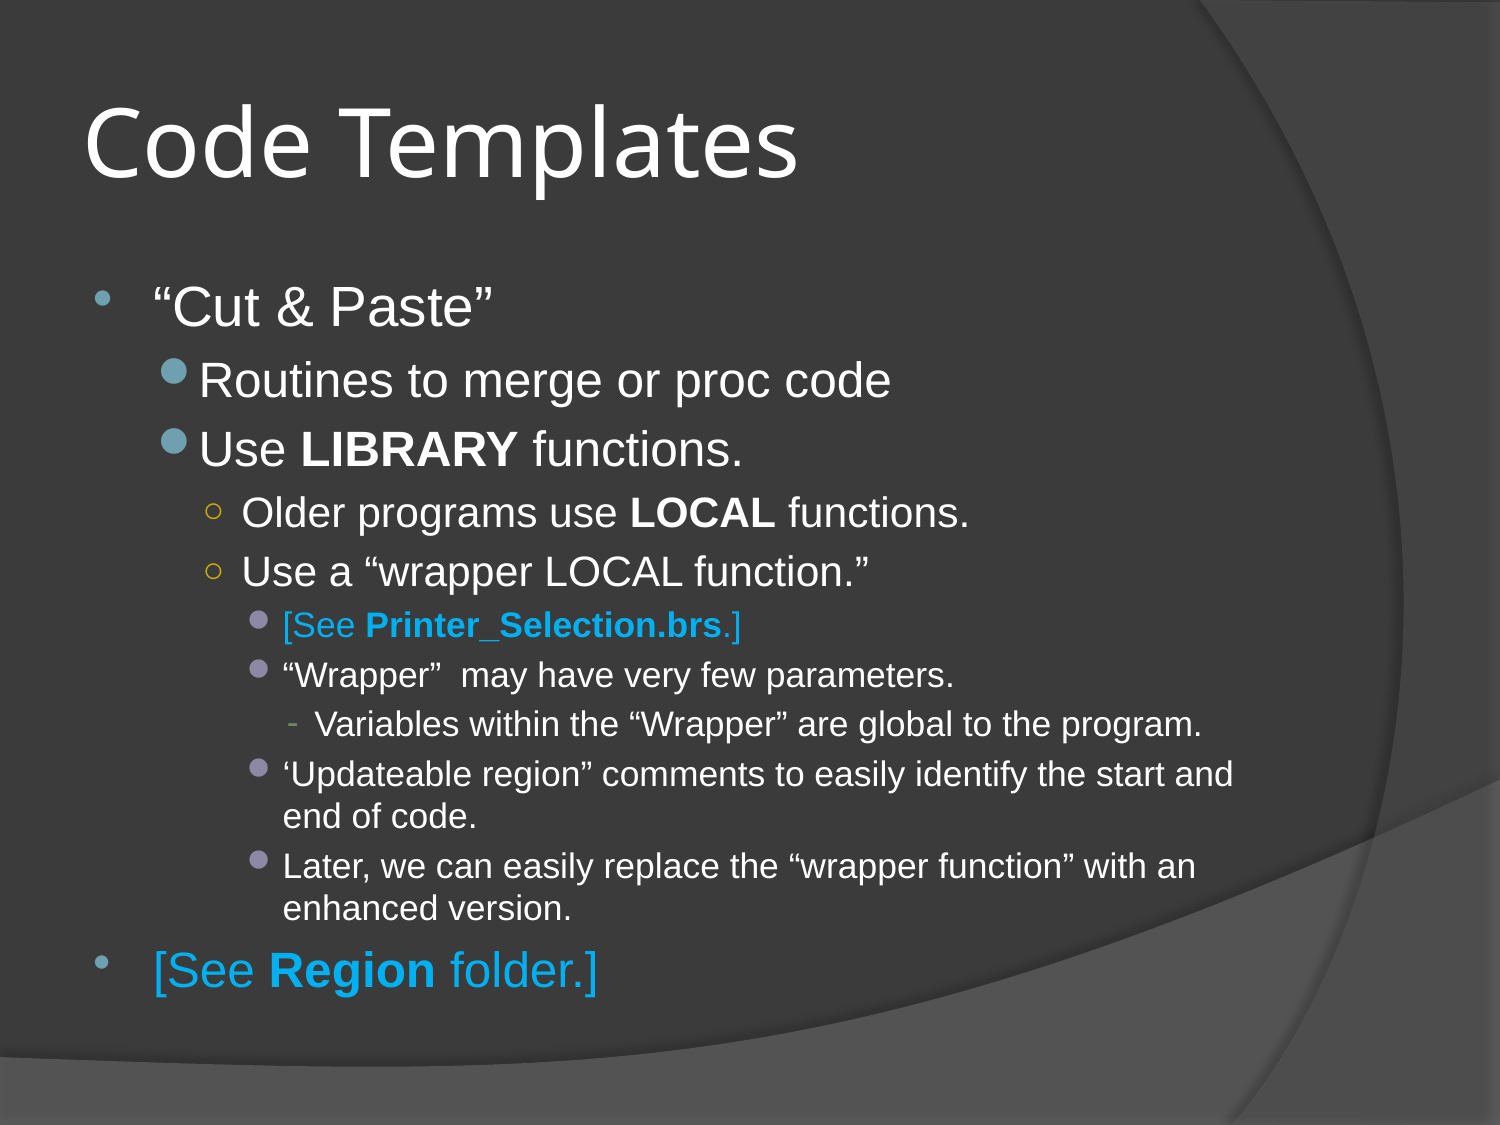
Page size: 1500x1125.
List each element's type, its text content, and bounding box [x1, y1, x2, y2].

title Code Templates [75, 45, 1300, 233]
list “Cut & Paste” Routines to merge or proc code Use LIBRARY functions. Older programs use LOCAL functions. Use a “wrapper LOCAL function.” [See Printer_Selection.brs.] “Wrapper” may have very few parameters. Variables within the “Wrapper” are global to the program. ‘Updateable region” comments to easily identify the start and end of code. Later, we can easily replace the “wrapper function” with an enhanced version. [See Region folder.] [75, 262, 1300, 1005]
